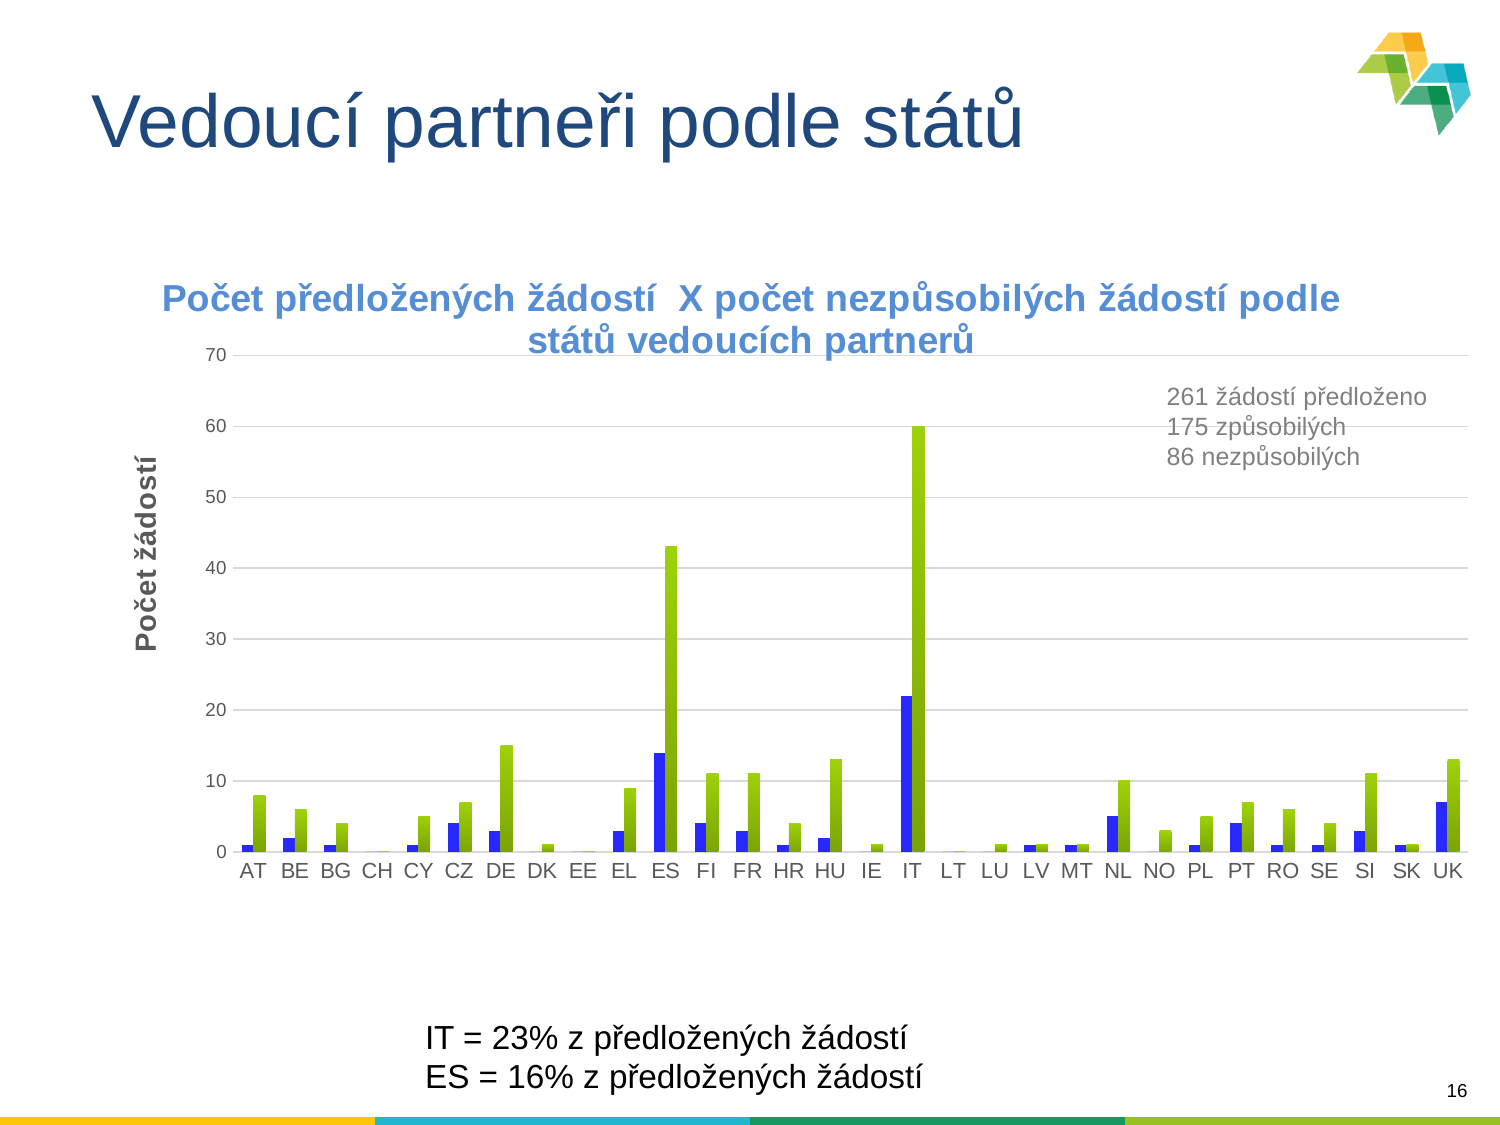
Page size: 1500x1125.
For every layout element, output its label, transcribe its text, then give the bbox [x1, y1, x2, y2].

chart [1, 243, 1500, 977]
text_box Vedoucí partneři podle států [76, 70, 1427, 163]
picture [1353, 28, 1471, 138]
text_box IT = 23% z předložených žádostí ES = 16% z předložených žádostí [410, 1008, 940, 1103]
